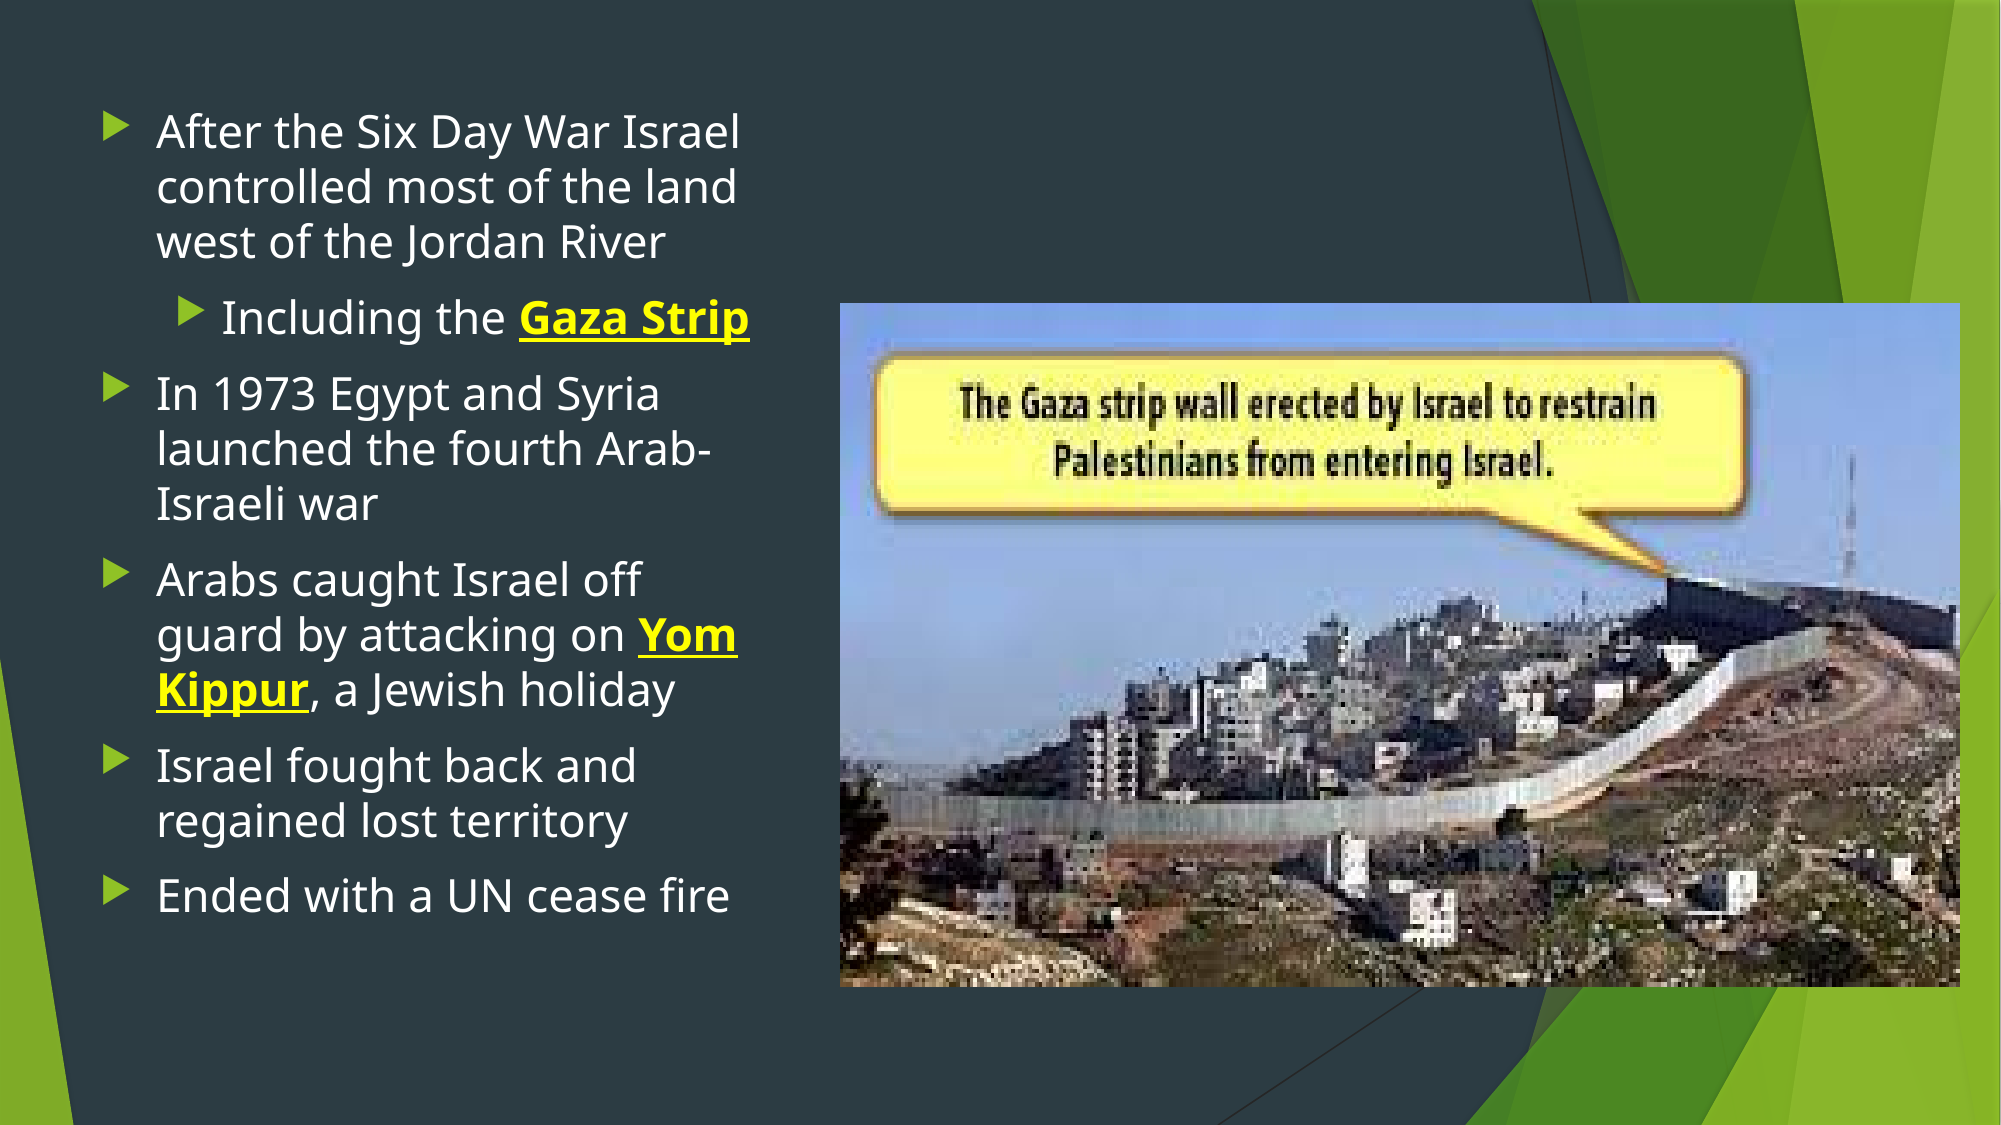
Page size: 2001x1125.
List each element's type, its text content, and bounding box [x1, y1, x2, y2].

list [839, 303, 1960, 987]
list After the Six Day War Israel controlled most of the land west of the Jordan River Including the Gaza Strip In 1973 Egypt and Syria launched the fourth Arab-Israeli war Arabs caught Israel off guard by attacking on Yom Kippur, a Jewish holiday Israel fought back and regained lost territory Ended with a UN cease fire [84, 95, 772, 733]
